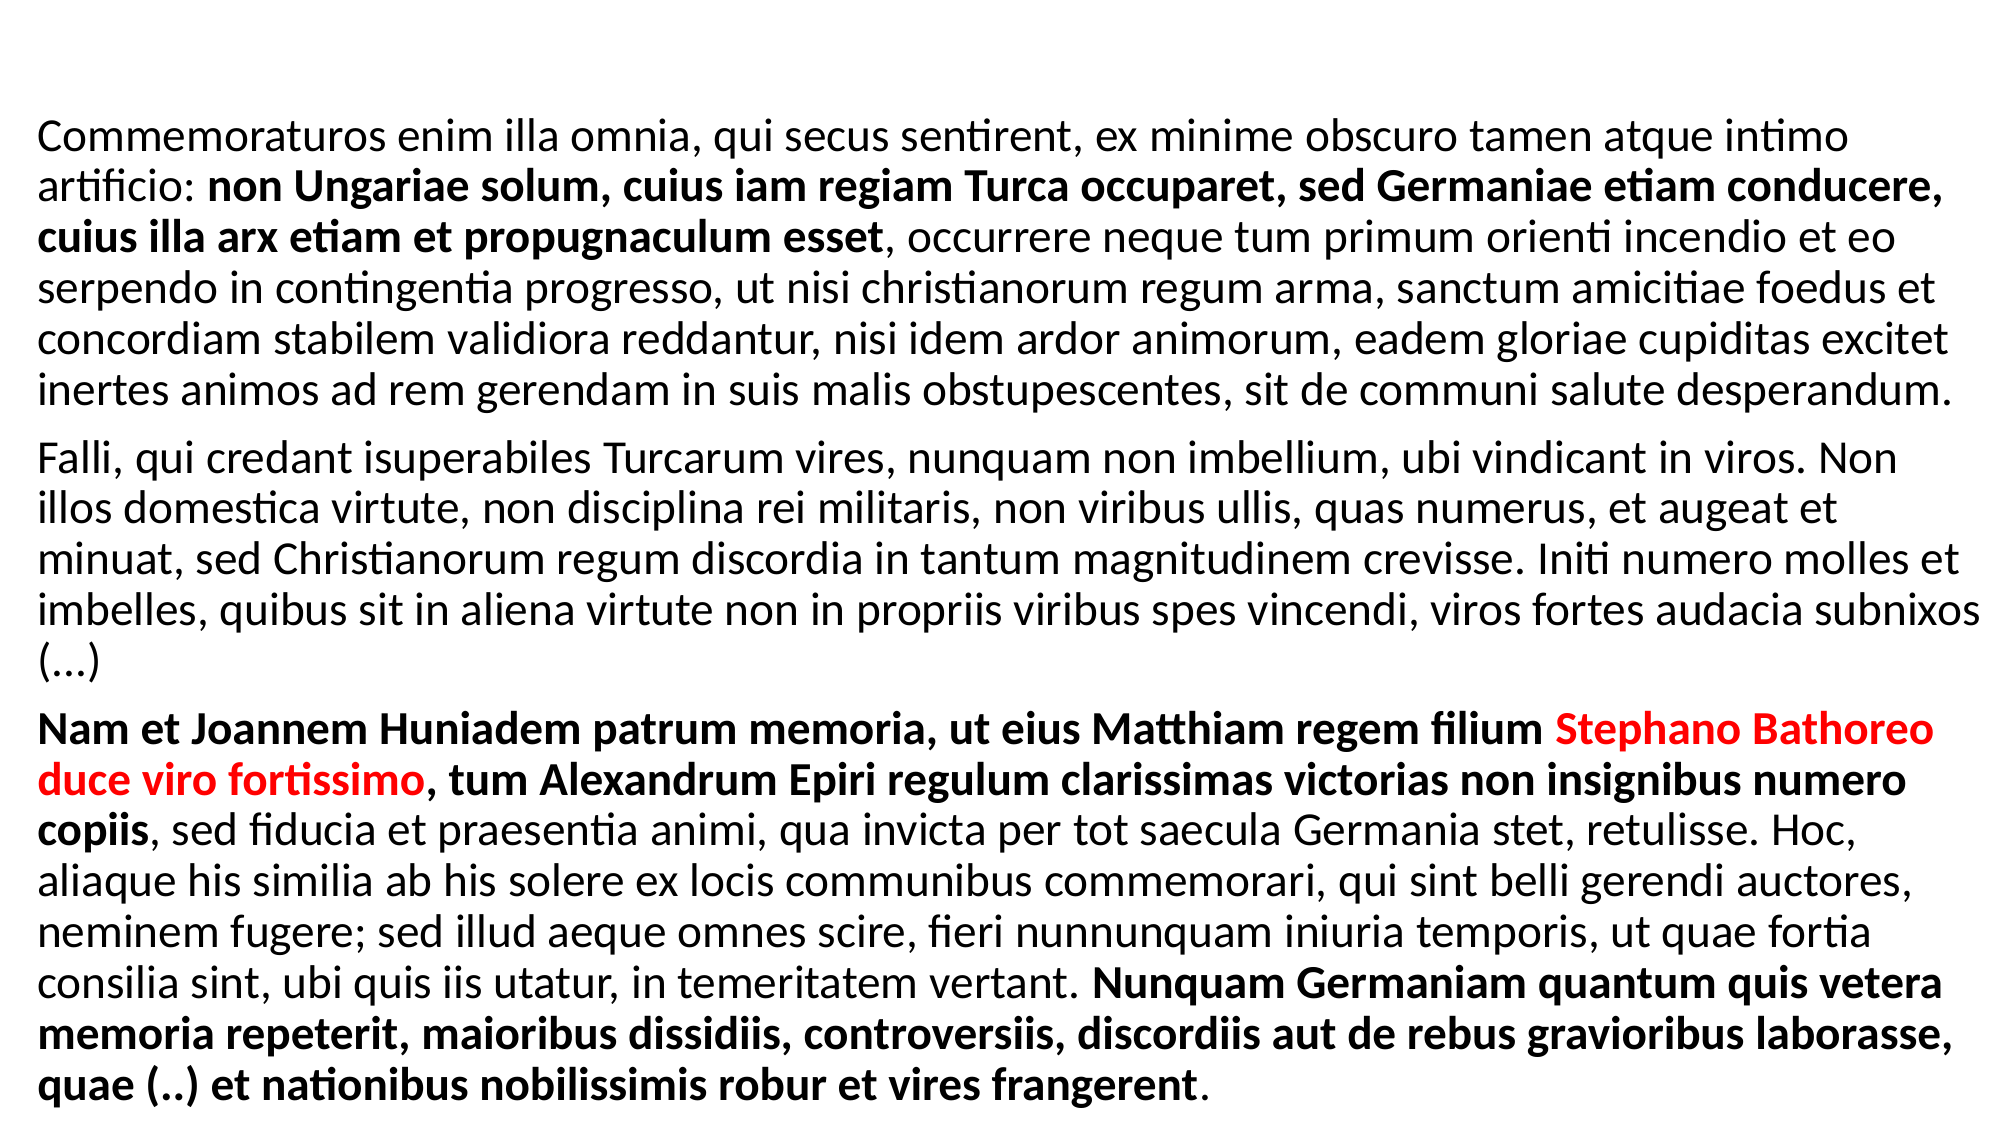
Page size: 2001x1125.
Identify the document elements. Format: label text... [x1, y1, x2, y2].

list Commemoraturos enim illa omnia, qui secus sentirent, ex minime obscuro tamen atque intimo artificio: non Ungariae solum, cuius iam regiam Turca occuparet, sed Germaniae etiam conducere, cuius illa arx etiam et propugnaculum esset, occurrere neque tum primum orienti incendio et eo serpendo in contingentia progresso, ut nisi christianorum regum arma, sanctum amicitiae foedus et concordiam stabilem validiora reddantur, nisi idem ardor animorum, eadem gloriae cupiditas excitet inertes animos ad rem gerendam in suis malis obstupescentes, sit de communi salute desperandum. Falli, qui credant isuperabiles Turcarum vires, nunquam non imbellium, ubi vindicant in viros. Non illos domestica virtute, non disciplina rei militaris, non viribus ullis, quas numerus, et augeat et minuat, sed Christianorum regum discordia in tantum magnitudinem crevisse. Initi numero molles et imbelles, quibus sit in aliena virtute non in propriis viribus spes vincendi, viros fortes audacia subnixos (...) Nam et Joannem Huniadem patrum memoria, ut eius Matthiam regem filium Stephano Bathoreo duce viro fortissimo, tum Alexandrum Epiri regulum clarissimas victorias non insignibus numero copiis, sed fiducia et praesentia animi, qua invicta per tot saecula Germania stet, retulisse. Hoc, aliaque his similia ab his solere ex locis communibus commemorari, qui sint belli gerendi auctores, neminem fugere; sed illud aeque omnes scire, fieri nunnunquam iniuria temporis, ut quae fortia consilia sint, ubi quis iis utatur, in temeritatem vertant. Nunquam Germaniam quantum quis vetera memoria repeterit, maioribus dissidiis, controversiis, discordiis aut de rebus gravioribus laborasse, quae (..) et nationibus nobilissimis robur et vires frangerent. [22, 102, 2000, 1125]
